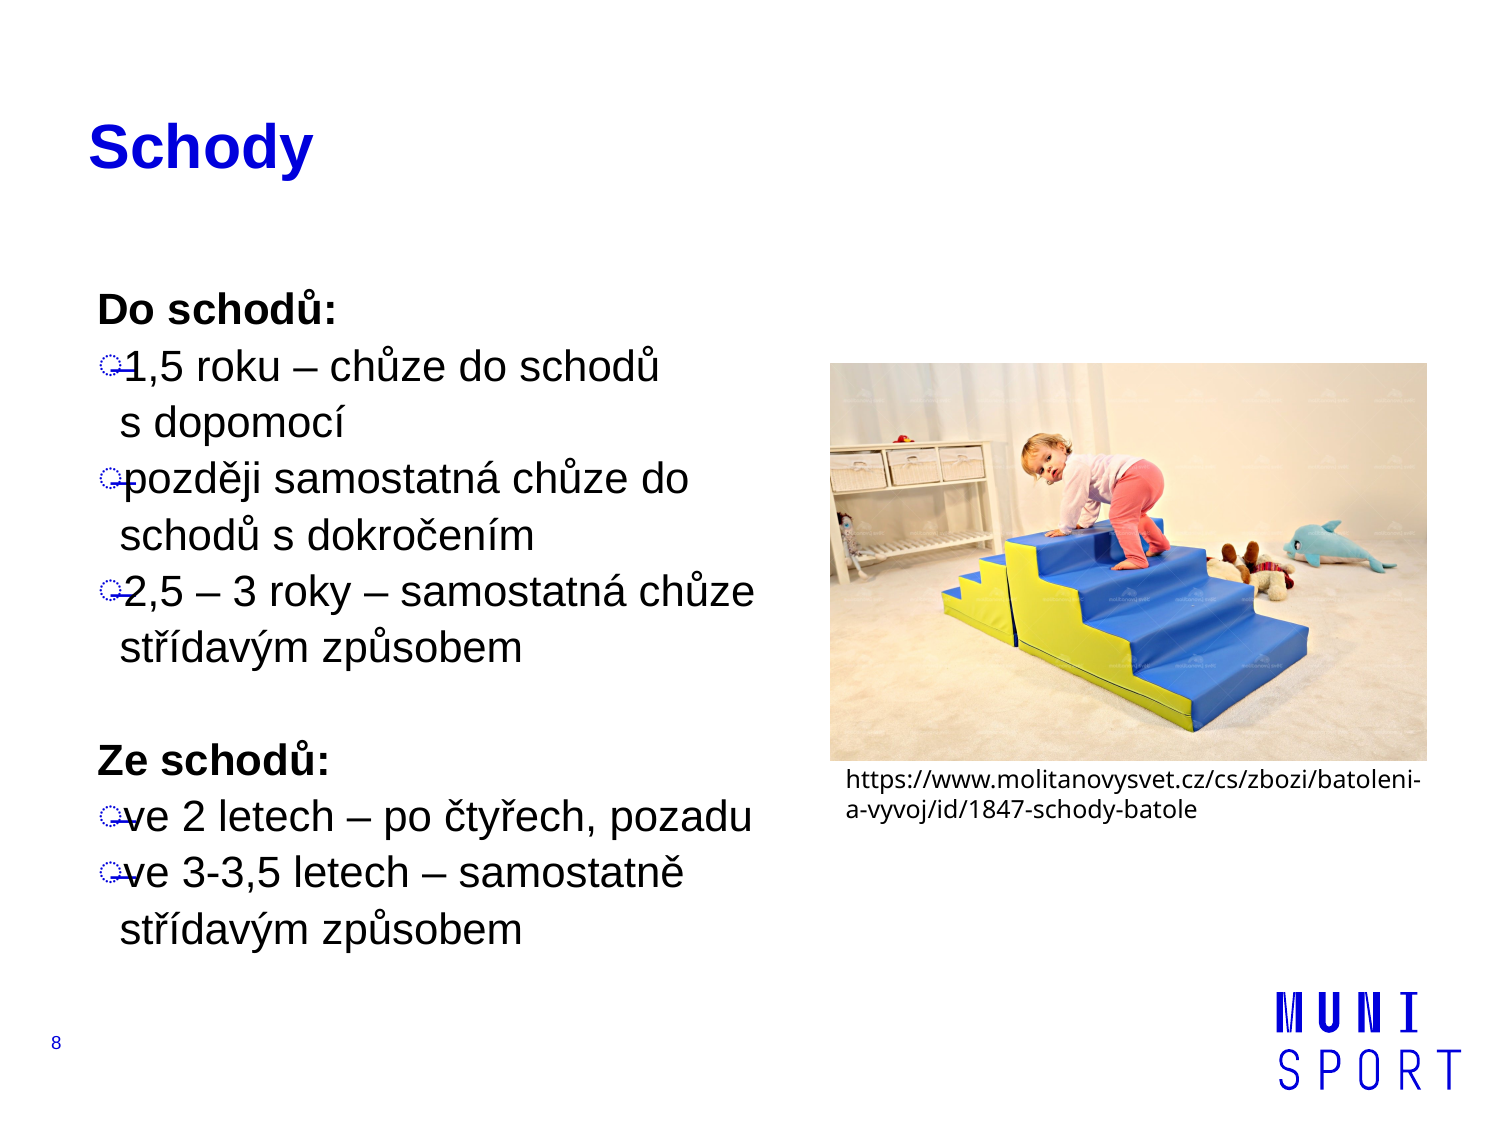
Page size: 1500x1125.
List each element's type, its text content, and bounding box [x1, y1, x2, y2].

picture [830, 363, 1427, 762]
list Do schodů: 1,5 roku – chůze do schodů s dopomocí později samostatná chůze do schodů s dokročením 2,5 – 3 roky – samostatná chůze střídavým způsobem Ze schodů: ve 2 letech – po čtyřech, pozadu ve 3-3,5 letech – samostatně střídavým způsobem [88, 277, 768, 957]
title Schody [88, 118, 1412, 193]
slide_number 8 [50, 1021, 82, 1063]
text_box https://www.molitanovysvet.cz/cs/zbozi/batoleni-a-vyvoj/id/1847-schody-batole [830, 756, 1443, 831]
